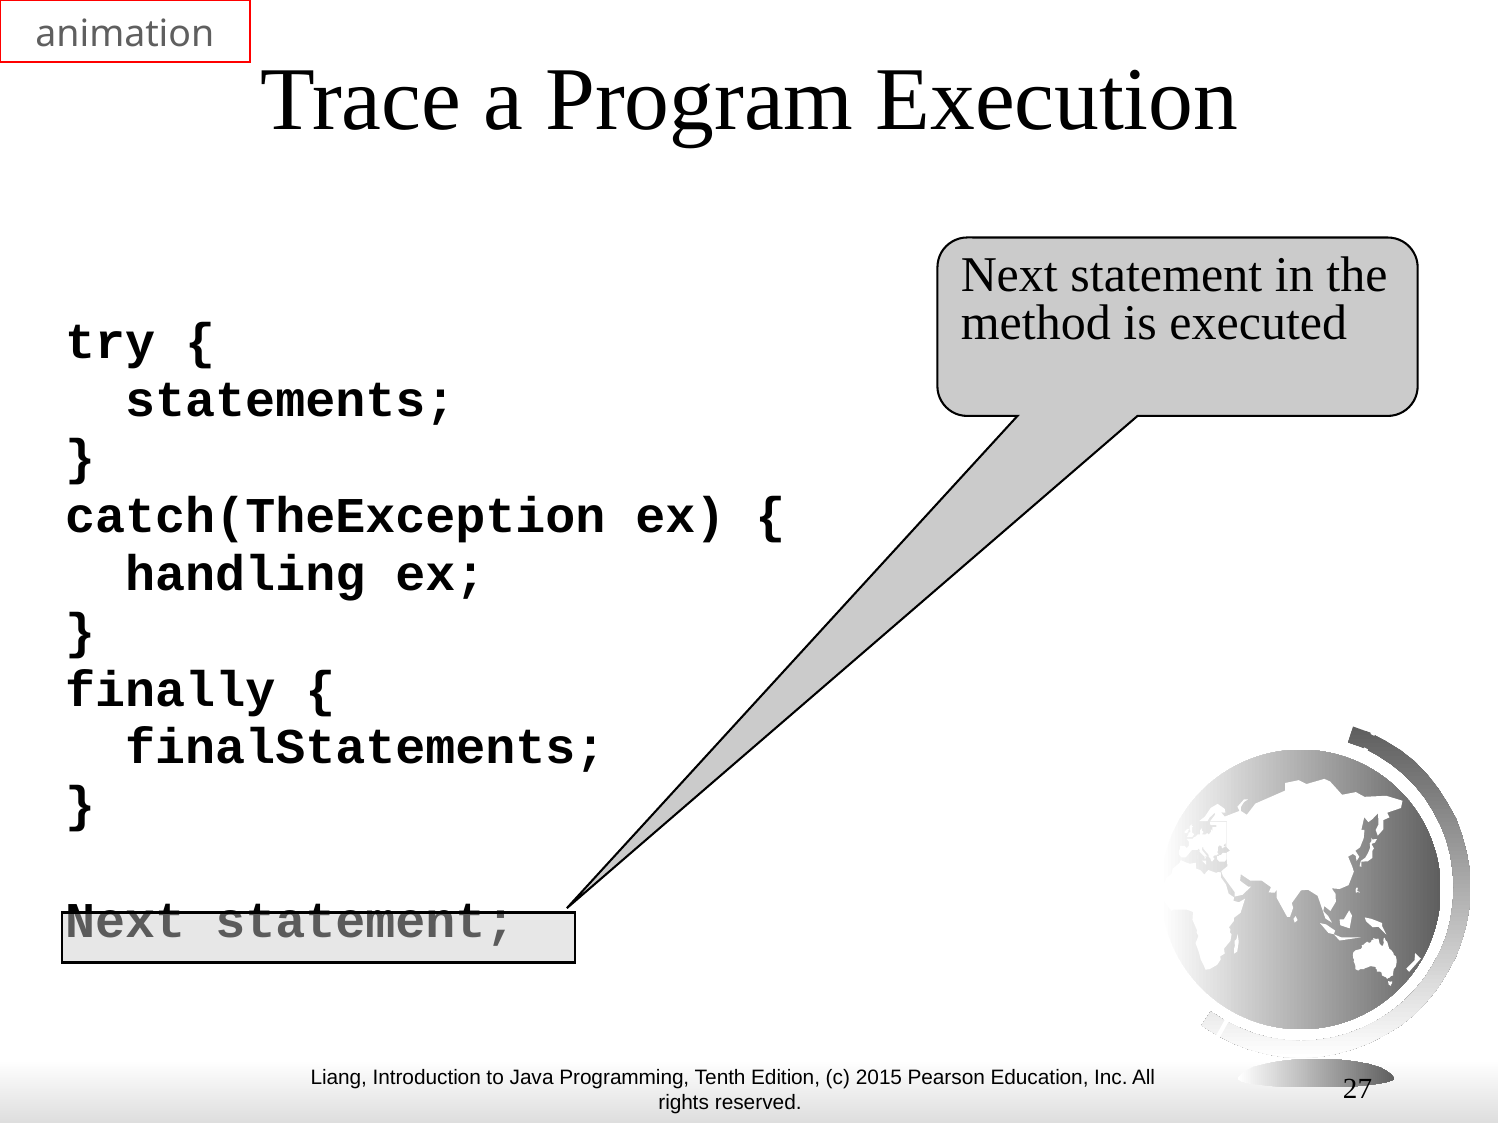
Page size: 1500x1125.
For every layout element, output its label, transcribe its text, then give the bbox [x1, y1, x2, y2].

text_box animation [0, 0, 250, 63]
slide_number 27 [1074, 1049, 1388, 1125]
text_box [62, 912, 575, 963]
title Trace a Program Execution [112, 50, 1388, 138]
text_box Next statement in the method is executed [566, 237, 1418, 909]
list try { statements; } catch(TheException ex) { handling ex; } finally { finalStatements; } Next statement; [50, 312, 813, 975]
